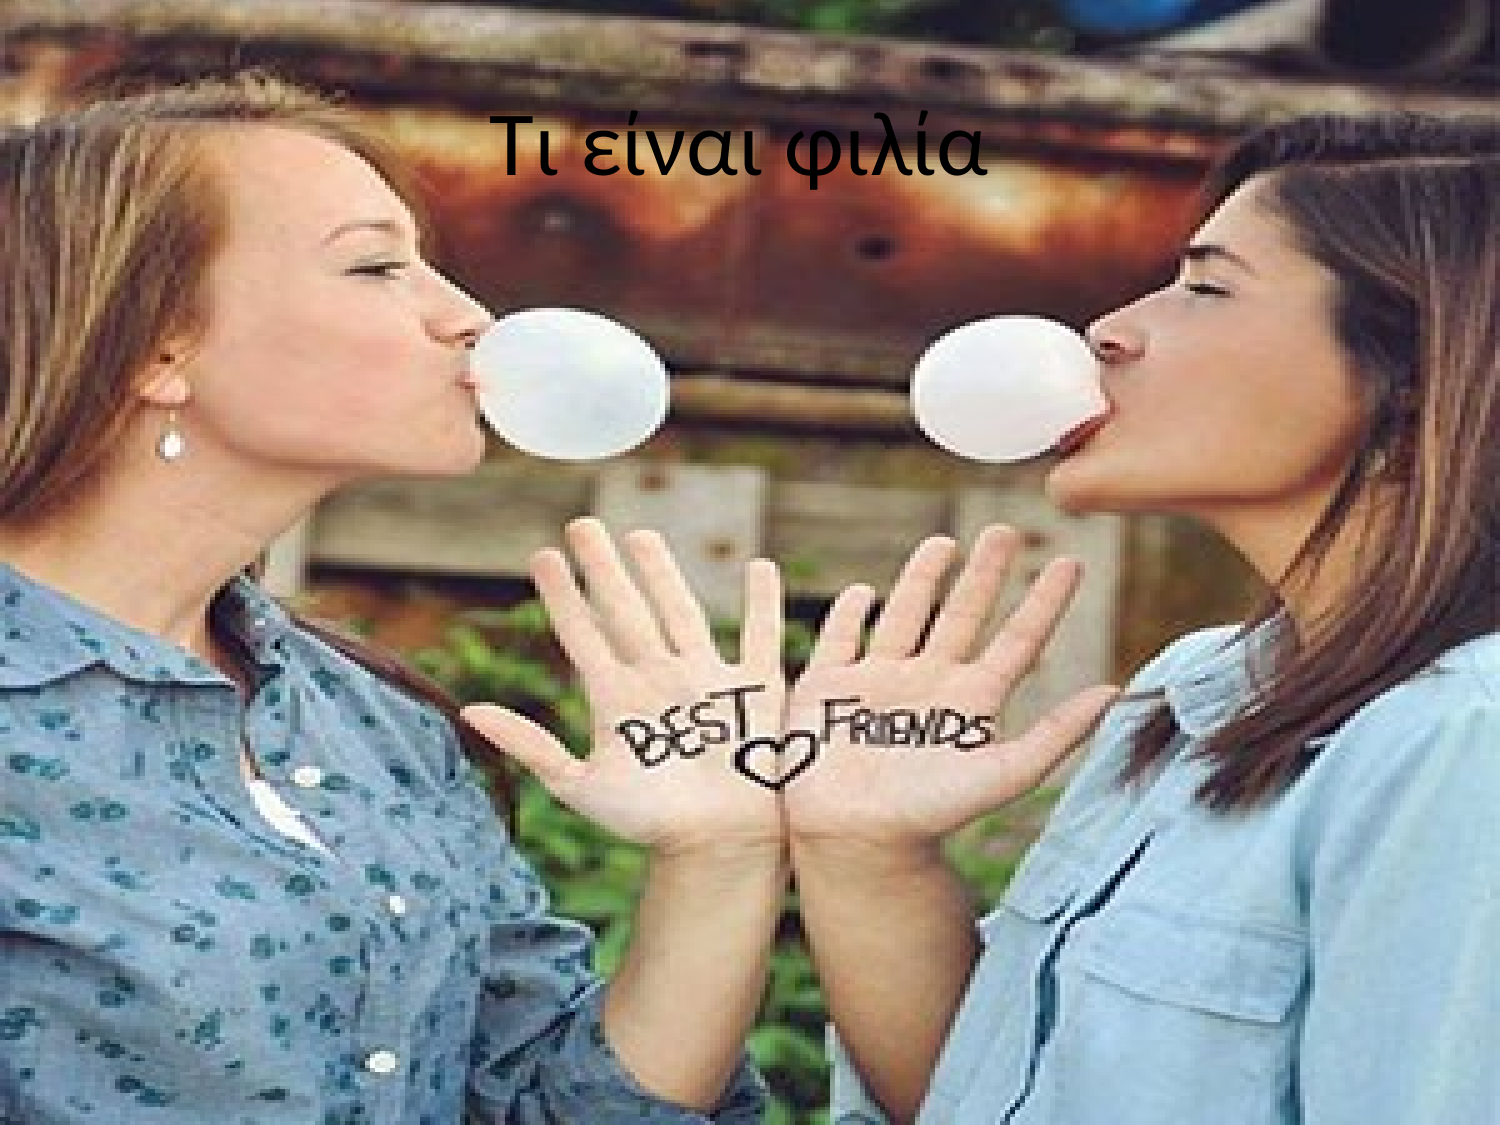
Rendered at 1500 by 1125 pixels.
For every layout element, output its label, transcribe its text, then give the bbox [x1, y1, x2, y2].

title Τι είναι φιλία [75, 45, 1425, 233]
picture [0, 0, 1500, 1125]
